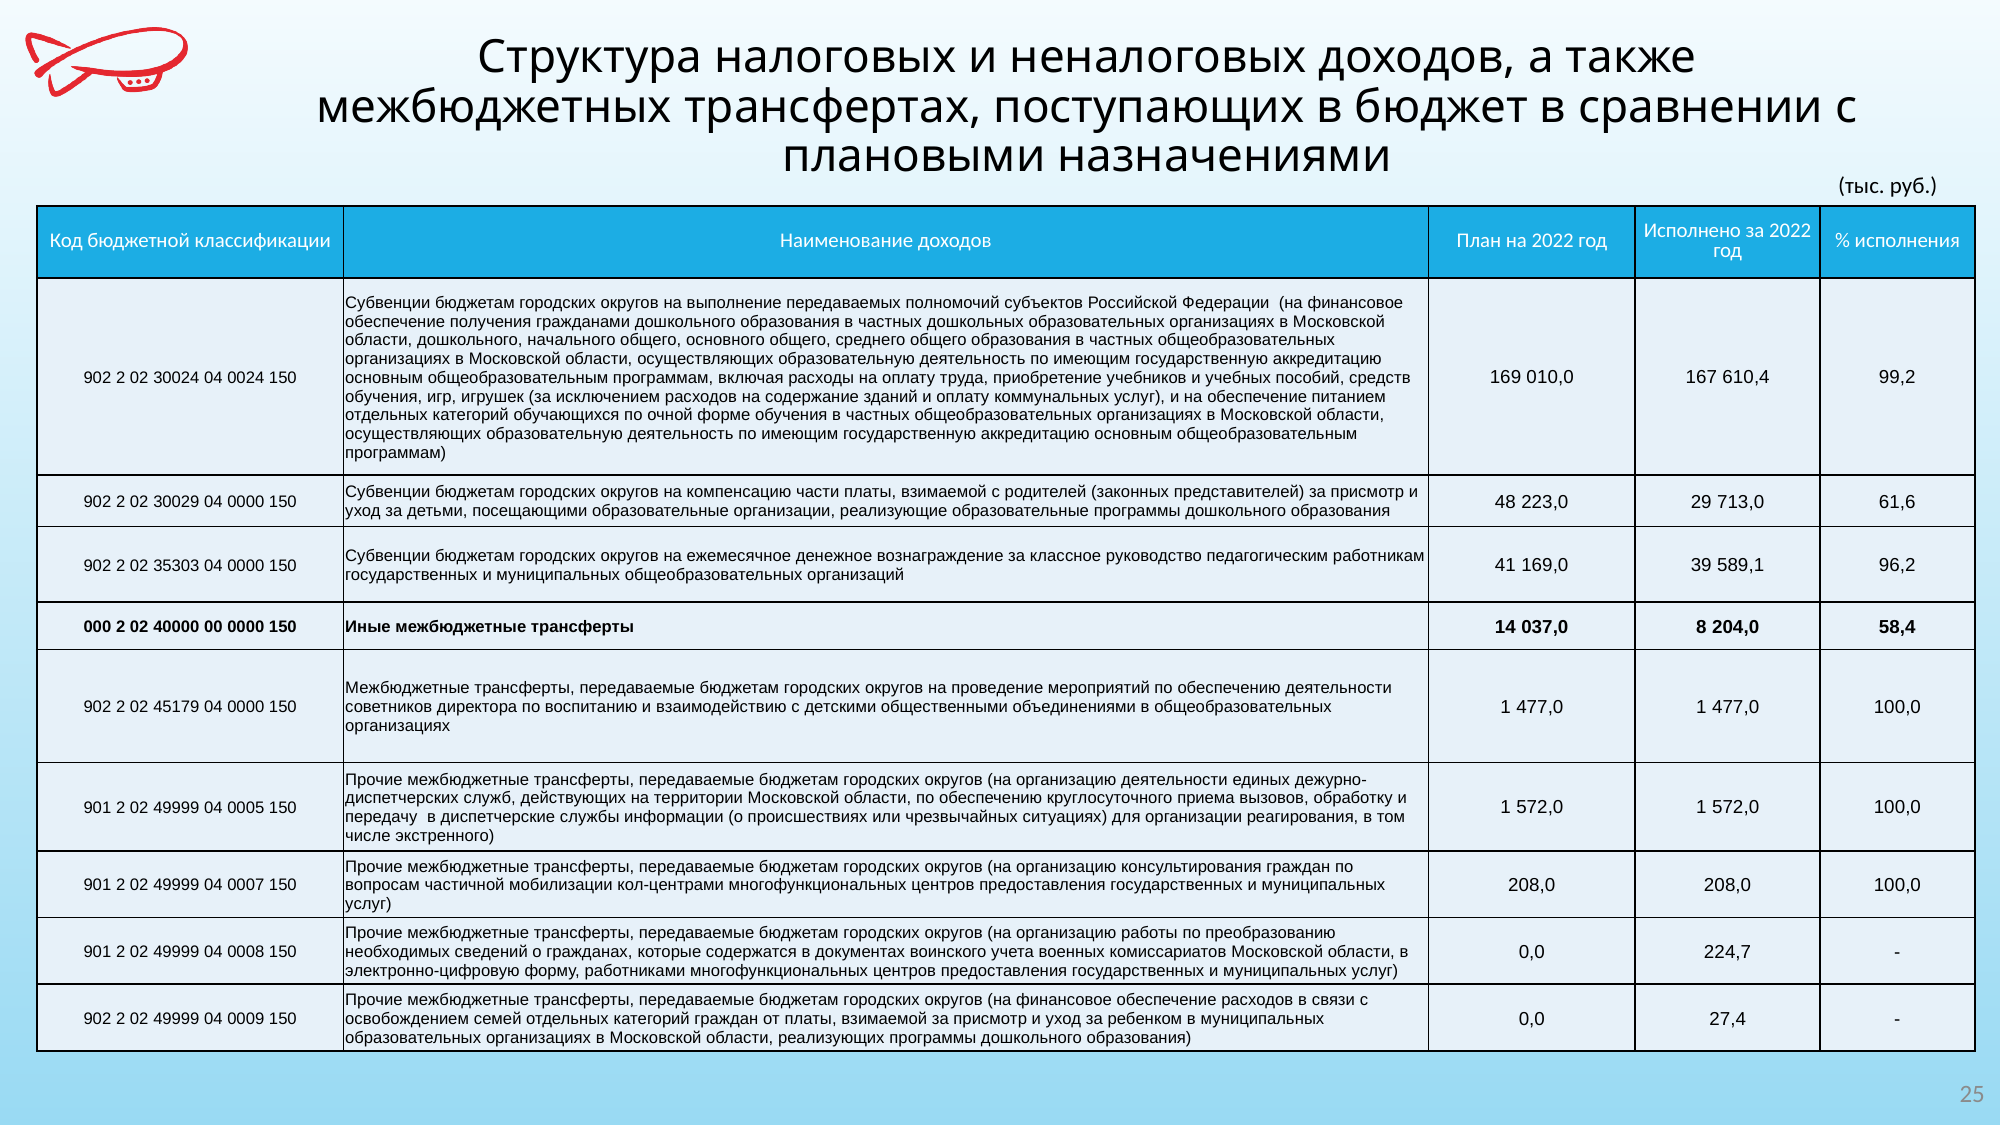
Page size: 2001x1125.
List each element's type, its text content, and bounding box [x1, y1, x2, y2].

picture [24, 27, 188, 98]
table_cell 901 2 02 49999 04 0005 150 [38, 763, 343, 850]
table_cell 99,2 [1821, 279, 1974, 474]
table_cell 1 477,0 [1636, 650, 1819, 762]
table_cell 1 572,0 [1636, 763, 1819, 850]
table_cell 27,4 [1636, 985, 1819, 1050]
table_header % исполнения [1821, 207, 1974, 277]
title Структура налоговых и неналоговых доходов, а также межбюджетных трансфертах, поступающих в бюджет в сравнении с плановыми назначениями [200, 52, 1975, 163]
table_cell 0,0 [1429, 918, 1634, 983]
table_cell 100,0 [1821, 763, 1974, 850]
table_cell 96,2 [1821, 527, 1974, 601]
table_header Исполнено за 2022 год [1636, 207, 1819, 277]
table_cell Прочие межбюджетные трансферты, передаваемые бюджетам городских округов (на организацию деятельности единых дежурно-диспетчерских служб, действующих на территории Московской области, по обеспечению круглосуточного приема вызовов, обработку и передачу в диспетчерские службы информации (о происшествиях или чрезвычайных ситуациях) для организации реагирования, в том числе экстренного) [344, 763, 1428, 850]
table_cell 100,0 [1821, 852, 1974, 917]
table_cell 000 2 02 40000 00 0000 150 [38, 603, 343, 649]
table_cell 100,0 [1821, 650, 1974, 762]
table_cell 169 010,0 [1429, 279, 1634, 474]
table_cell 39 589,1 [1636, 527, 1819, 601]
table_cell 167 610,4 [1636, 279, 1819, 474]
table_cell Иные межбюджетные трансферты [344, 603, 1428, 649]
table_cell 41 169,0 [1429, 527, 1634, 601]
table_cell 61,6 [1821, 476, 1974, 526]
table_cell Субвенции бюджетам городских округов на ежемесячное денежное вознаграждение за классное руководство педагогическим работникам государственных и муниципальных общеобразовательных организаций [344, 527, 1428, 601]
table_cell 901 2 02 49999 04 0007 150 [38, 852, 343, 917]
table_cell 224,7 [1636, 918, 1819, 983]
table_cell Прочие межбюджетные трансферты, передаваемые бюджетам городских округов (на организацию работы по преобразованию необходимых сведений о гражданах, которые содержатся в документах воинского учета военных комиссариатов Московской области, в электронно-цифровую форму, работниками многофункциональных центров предоставления государственных и муниципальных услуг) [344, 918, 1428, 983]
table_cell 902 2 02 30024 04 0024 150 [38, 279, 343, 474]
table_cell Межбюджетные трансферты, передаваемые бюджетам городских округов на проведение мероприятий по обеспечению деятельности советников директора по воспитанию и взаимодействию с детскими общественными объединениями в общеобразовательных организациях [344, 650, 1428, 762]
table_cell 901 2 02 49999 04 0008 150 [38, 918, 343, 983]
table_header Наименование доходов [344, 207, 1428, 277]
table_cell Субвенции бюджетам городских округов на выполнение передаваемых полномочий субъектов Российской Федерации (на финансовое обеспечение получения гражданами дошкольного образования в частных дошкольных образовательных организациях в Московской области, дошкольного, начального общего, основного общего, среднего общего образования в частных общеобразовательных организациях в Московской области, осуществляющих образовательную деятельность по имеющим государственную аккредитацию основным общеобразовательным программам, включая расходы на оплату труда, приобретение учебников и учебных пособий, средств обучения, игр, игрушек (за исключением расходов на содержание зданий и оплату коммунальных услуг), и на обеспечение питанием отдельных категорий обучающихся по очной форме обучения в частных общеобразовательных организациях в Московской области, осуществляющих образовательную деятельность по имеющим государственную аккредитацию основным общеобразовательным программам) [344, 279, 1428, 474]
table_cell 48 223,0 [1429, 476, 1634, 526]
table_cell 902 2 02 49999 04 0009 150 [38, 985, 343, 1050]
table_cell 208,0 [1636, 852, 1819, 917]
table_header Код бюджетной классификации [38, 207, 343, 277]
table_cell 58,4 [1821, 603, 1974, 649]
table_cell Прочие межбюджетные трансферты, передаваемые бюджетам городских округов (на финансовое обеспечение расходов в связи с освобождением семей отдельных категорий граждан от платы, взимаемой за присмотр и уход за ребенком в муниципальных образовательных организациях в Московской области, реализующих программы дошкольного образования) [344, 985, 1428, 1050]
table_cell 1 572,0 [1429, 763, 1634, 850]
table_cell 0,0 [1429, 985, 1634, 1050]
table_cell 1 477,0 [1429, 650, 1634, 762]
table_cell 902 2 02 30029 04 0000 150 [38, 476, 343, 526]
table_cell 29 713,0 [1636, 476, 1819, 526]
table_header План на 2022 год [1429, 207, 1634, 277]
table_cell Прочие межбюджетные трансферты, передаваемые бюджетам городских округов (на организацию консультирования граждан по вопросам частичной мобилизации кол-центрами многофункциональных центров предоставления государственных и муниципальных услуг) [344, 852, 1428, 917]
table_cell - [1821, 918, 1974, 983]
table_cell Субвенции бюджетам городских округов на компенсацию части платы, взимаемой с родителей (законных представителей) за присмотр и уход за детьми, посещающими образовательные организации, реализующие образовательные программы дошкольного образования [344, 476, 1428, 526]
table_cell 8 204,0 [1636, 603, 1819, 649]
slide_number 25 [1550, 1062, 2000, 1123]
table_cell 902 2 02 35303 04 0000 150 [38, 527, 343, 601]
table_cell - [1821, 985, 1974, 1050]
table_cell 902 2 02 45179 04 0000 150 [38, 650, 343, 762]
text_box (тыс. руб.) [1823, 162, 1953, 205]
table_cell 208,0 [1429, 852, 1634, 917]
table_cell 14 037,0 [1429, 603, 1634, 649]
